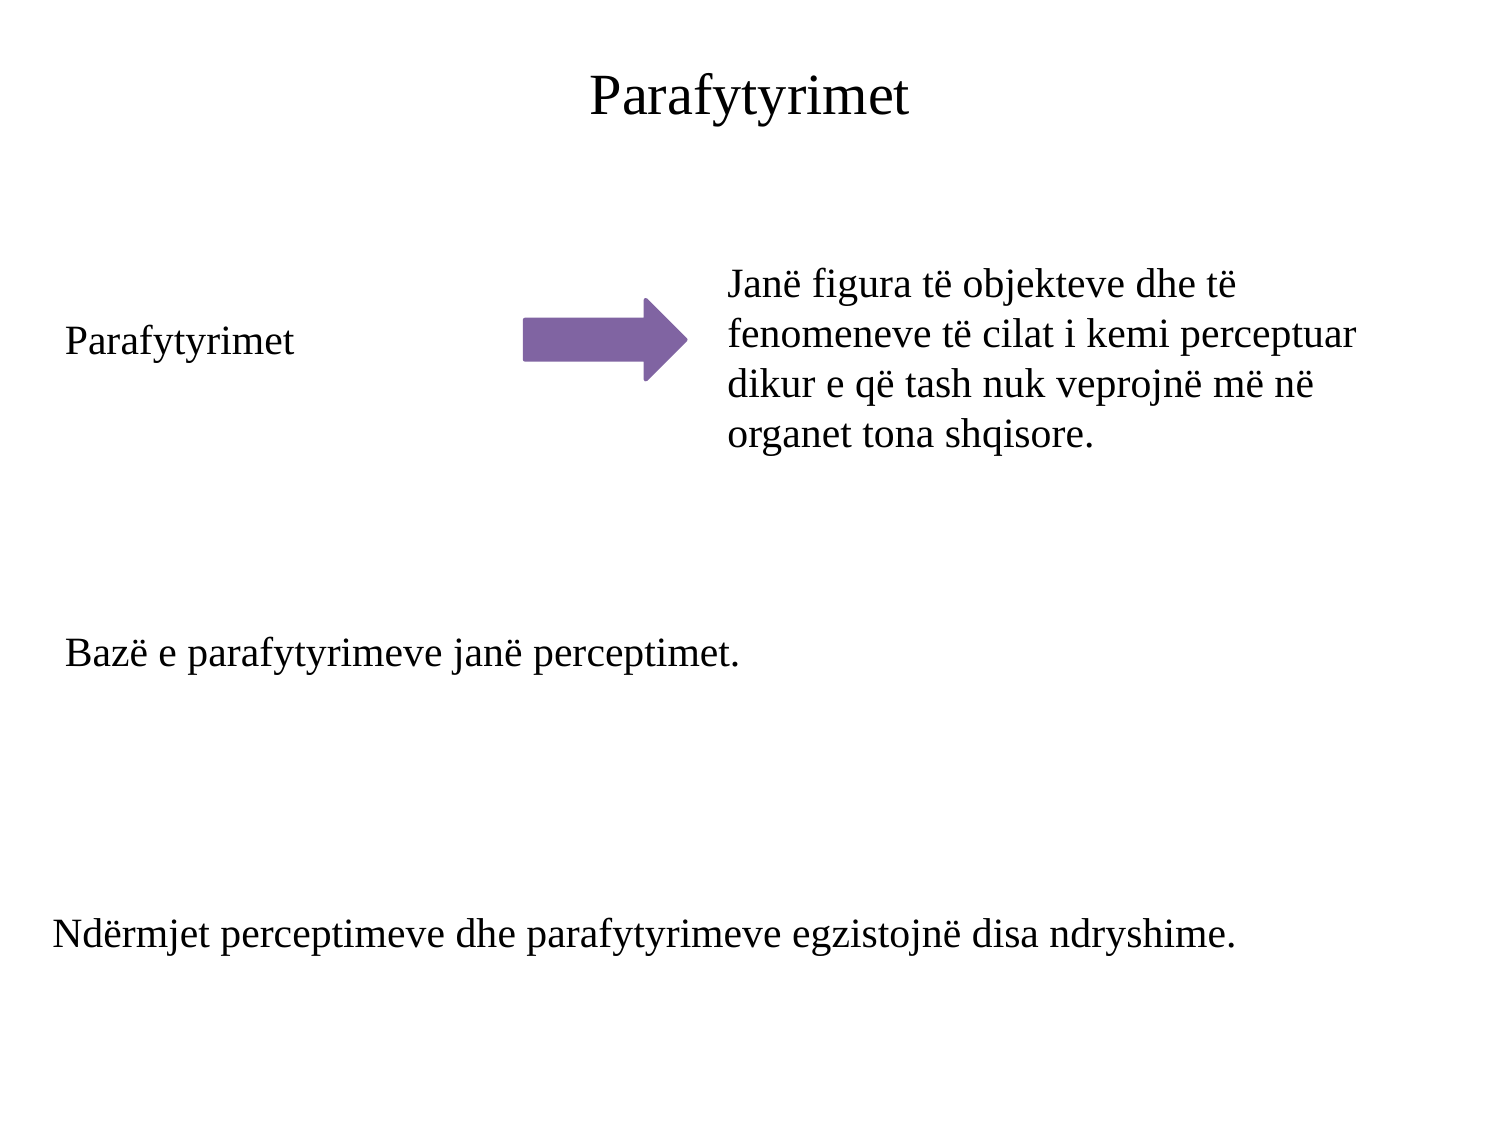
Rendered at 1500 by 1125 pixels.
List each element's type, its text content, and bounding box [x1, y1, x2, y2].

text_box Ndërmjet perceptimeve dhe parafytyrimeve egzistojnë disa ndryshime. [35, 848, 1365, 1014]
text_box Janë figura të objekteve dhe të fenomeneve të cilat i kemi perceptuar dikur e që tash nuk veprojnë më në organet tona shqisore. [710, 248, 1440, 464]
text_box Parafytyrimet [48, 248, 502, 427]
text_box Bazë e parafytyrimeve janë perceptimet. [48, 573, 815, 727]
text_box [522, 298, 688, 382]
title Parafytyrimet [75, 45, 1425, 138]
